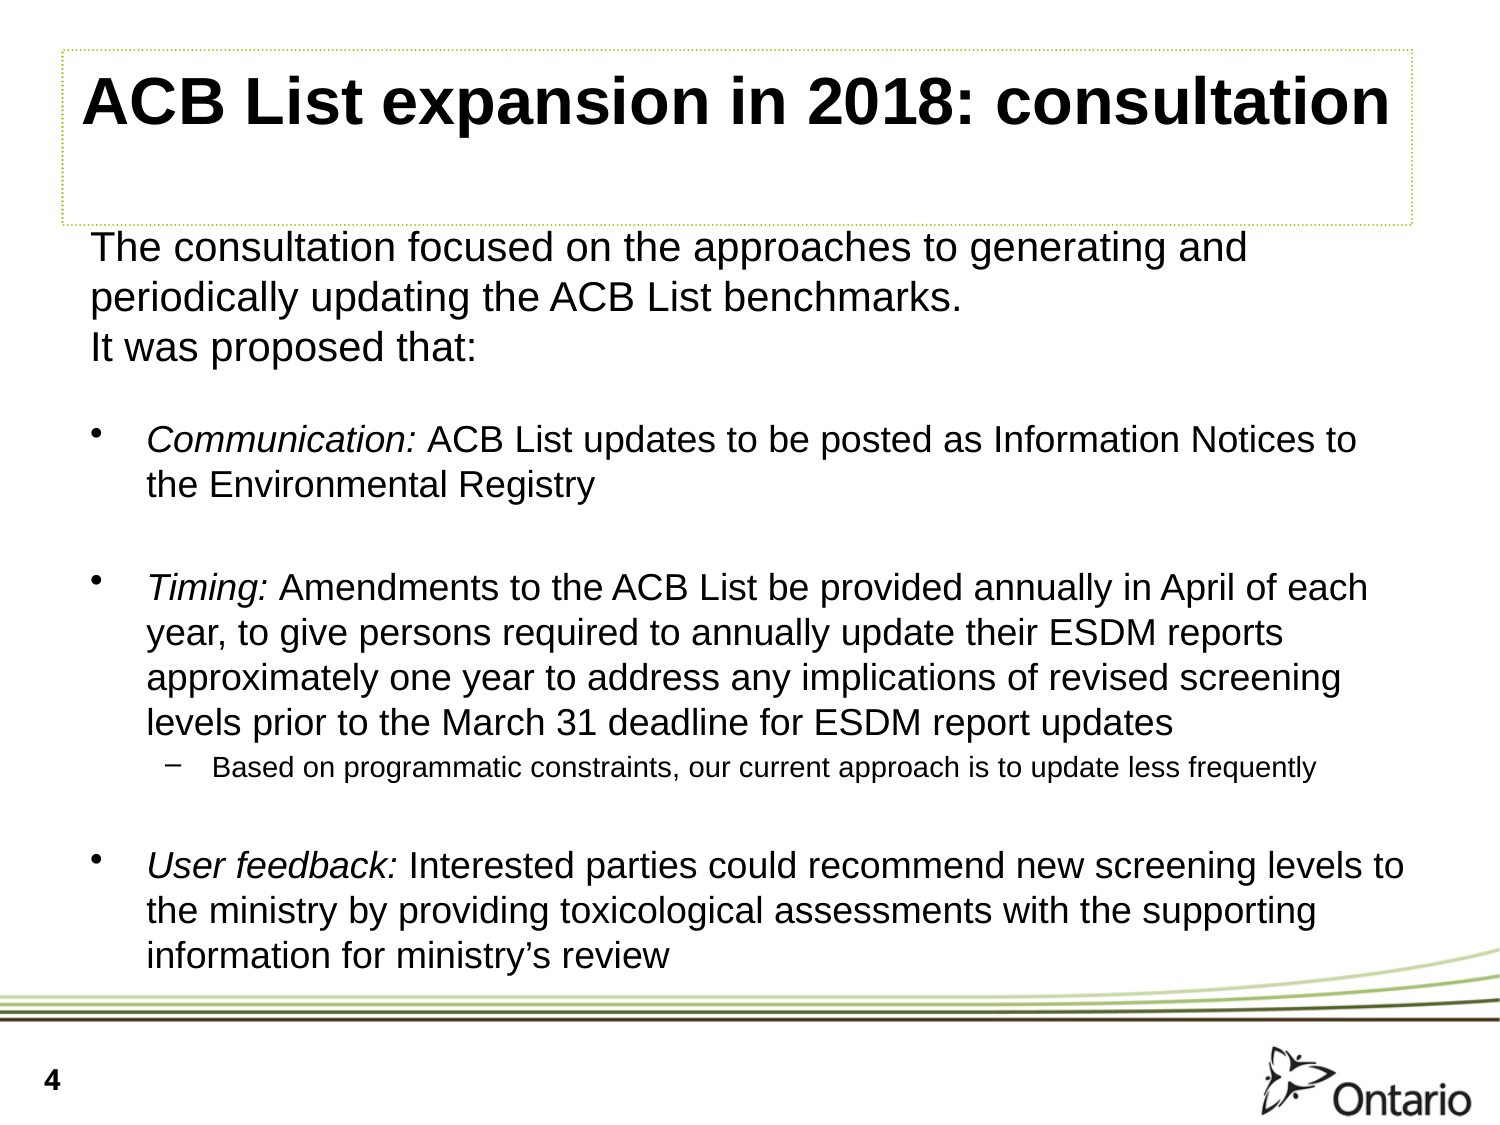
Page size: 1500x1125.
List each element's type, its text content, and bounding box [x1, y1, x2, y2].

list The consultation focused on the approaches to generating and periodically updating the ACB List benchmarks. It was proposed that: Communication: ACB List updates to be posted as Information Notices to the Environmental Registry Timing: Amendments to the ACB List be provided annually in April of each year, to give persons required to annually update their ESDM reports approximately one year to address any implications of revised screening levels prior to the March 31 deadline for ESDM report updates Based on programmatic constraints, our current approach is to update less frequently User feedback: Interested parties could recommend new screening levels to the ministry by providing toxicological assessments with the supporting information for ministry’s review [75, 212, 1425, 983]
title ACB List expansion in 2018: consultation [61, 49, 1413, 226]
picture [0, 941, 1500, 1125]
